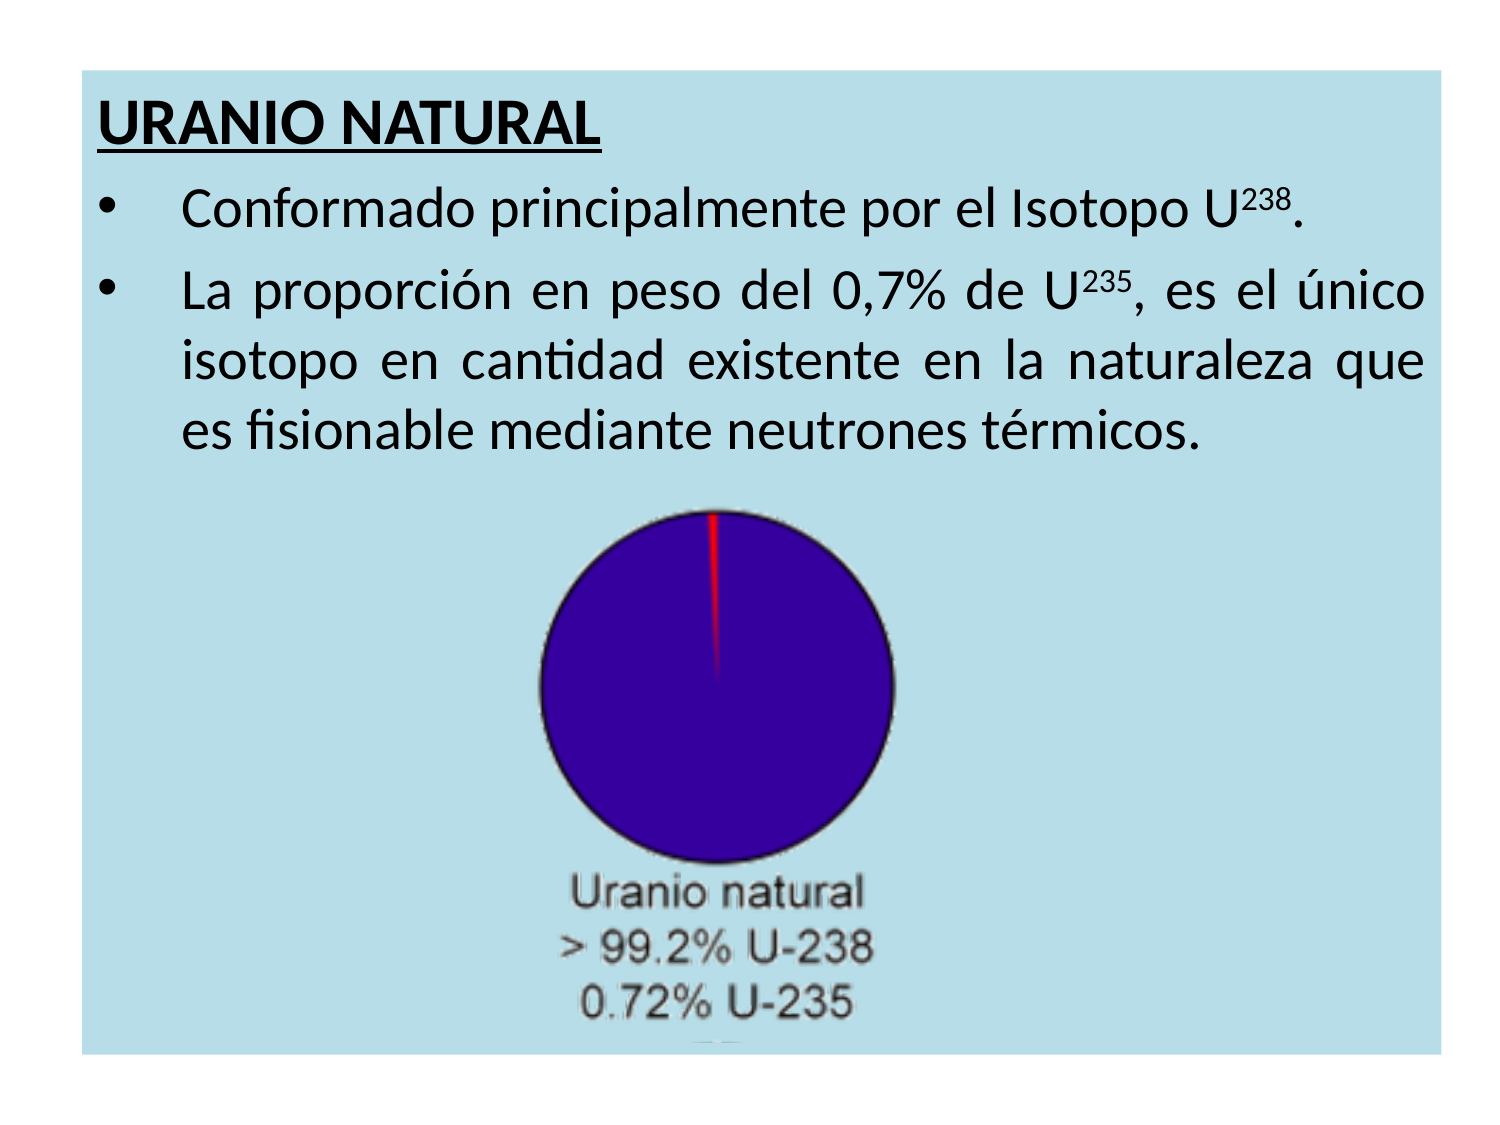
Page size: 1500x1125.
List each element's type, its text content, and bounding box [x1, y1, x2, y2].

subtitle URANIO NATURAL Conformado principalmente por el Isotopo U238. La proporción en peso del 0,7% de U235, es el único isotopo en cantidad existente en la naturaleza que es fisionable mediante neutrones térmicos. [82, 70, 1442, 1055]
picture [503, 468, 938, 1043]
